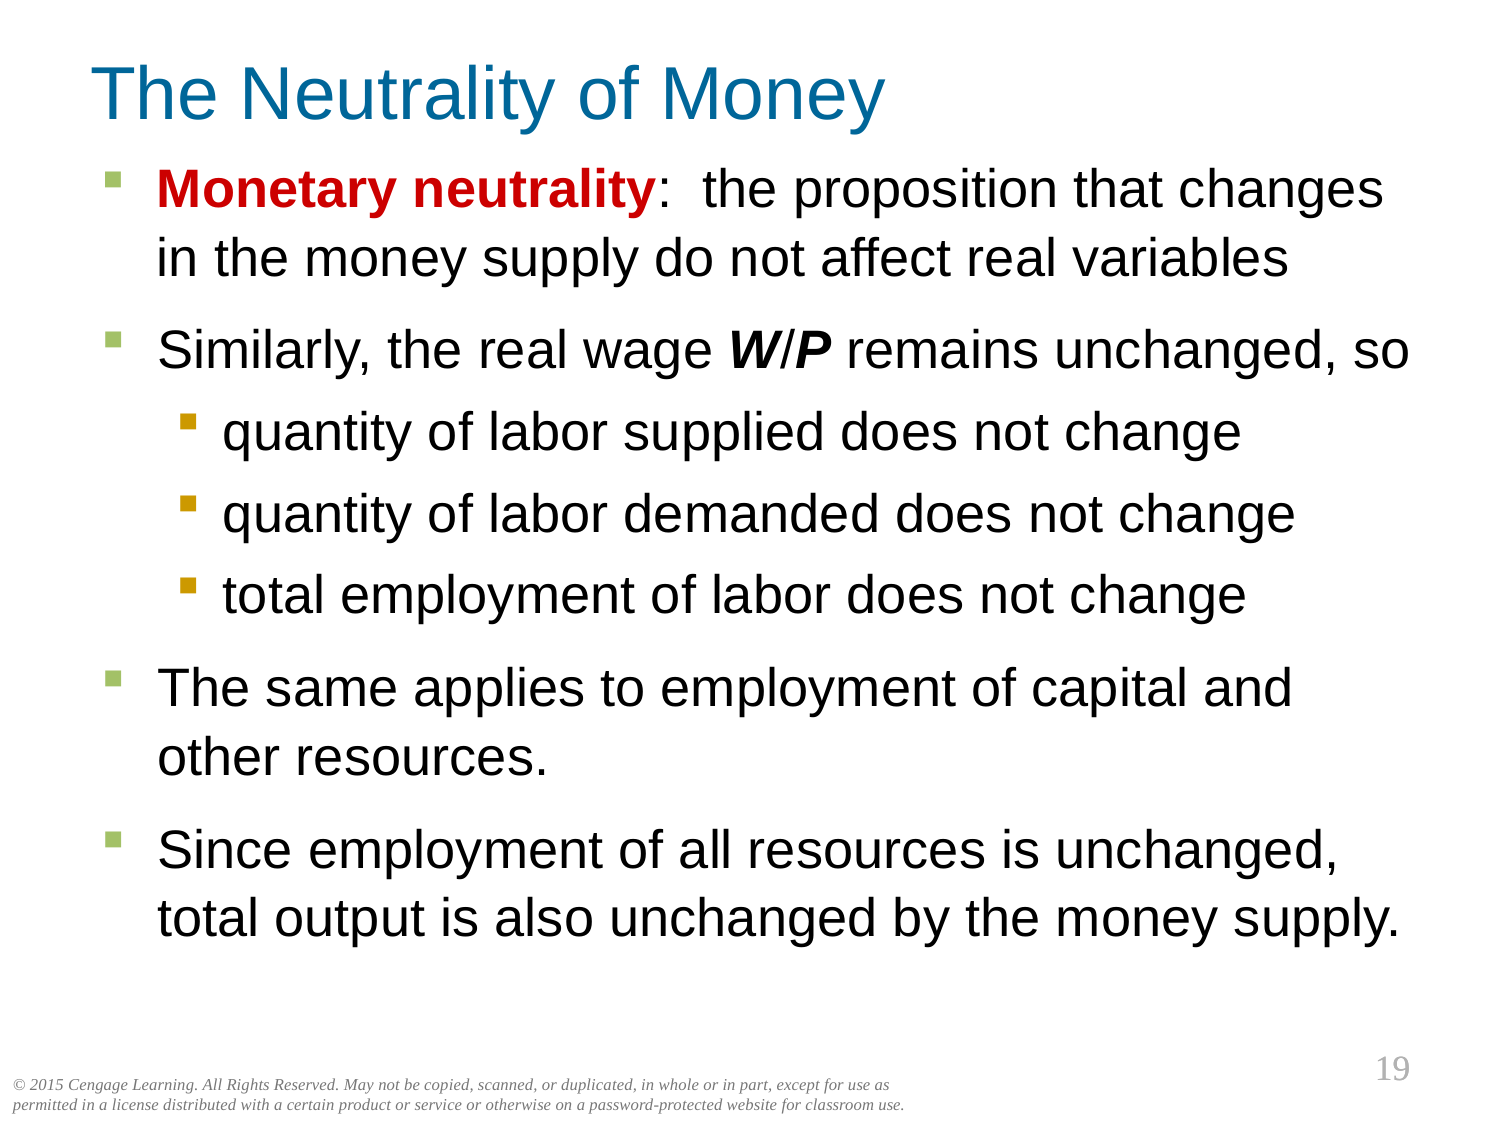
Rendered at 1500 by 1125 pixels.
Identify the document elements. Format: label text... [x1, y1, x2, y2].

title The Neutrality of Money [75, 35, 1425, 143]
list Similarly, the real wage W/P remains unchanged, so quantity of labor supplied does not change quantity of labor demanded does not change total employment of labor does not change The same applies to employment of capital and other resources. Since employment of all resources is unchanged, total output is also unchanged by the money supply. [85, 320, 1450, 1024]
text_box Monetary neutrality: the proposition that changes in the money supply do not affect real variables [85, 143, 1450, 320]
